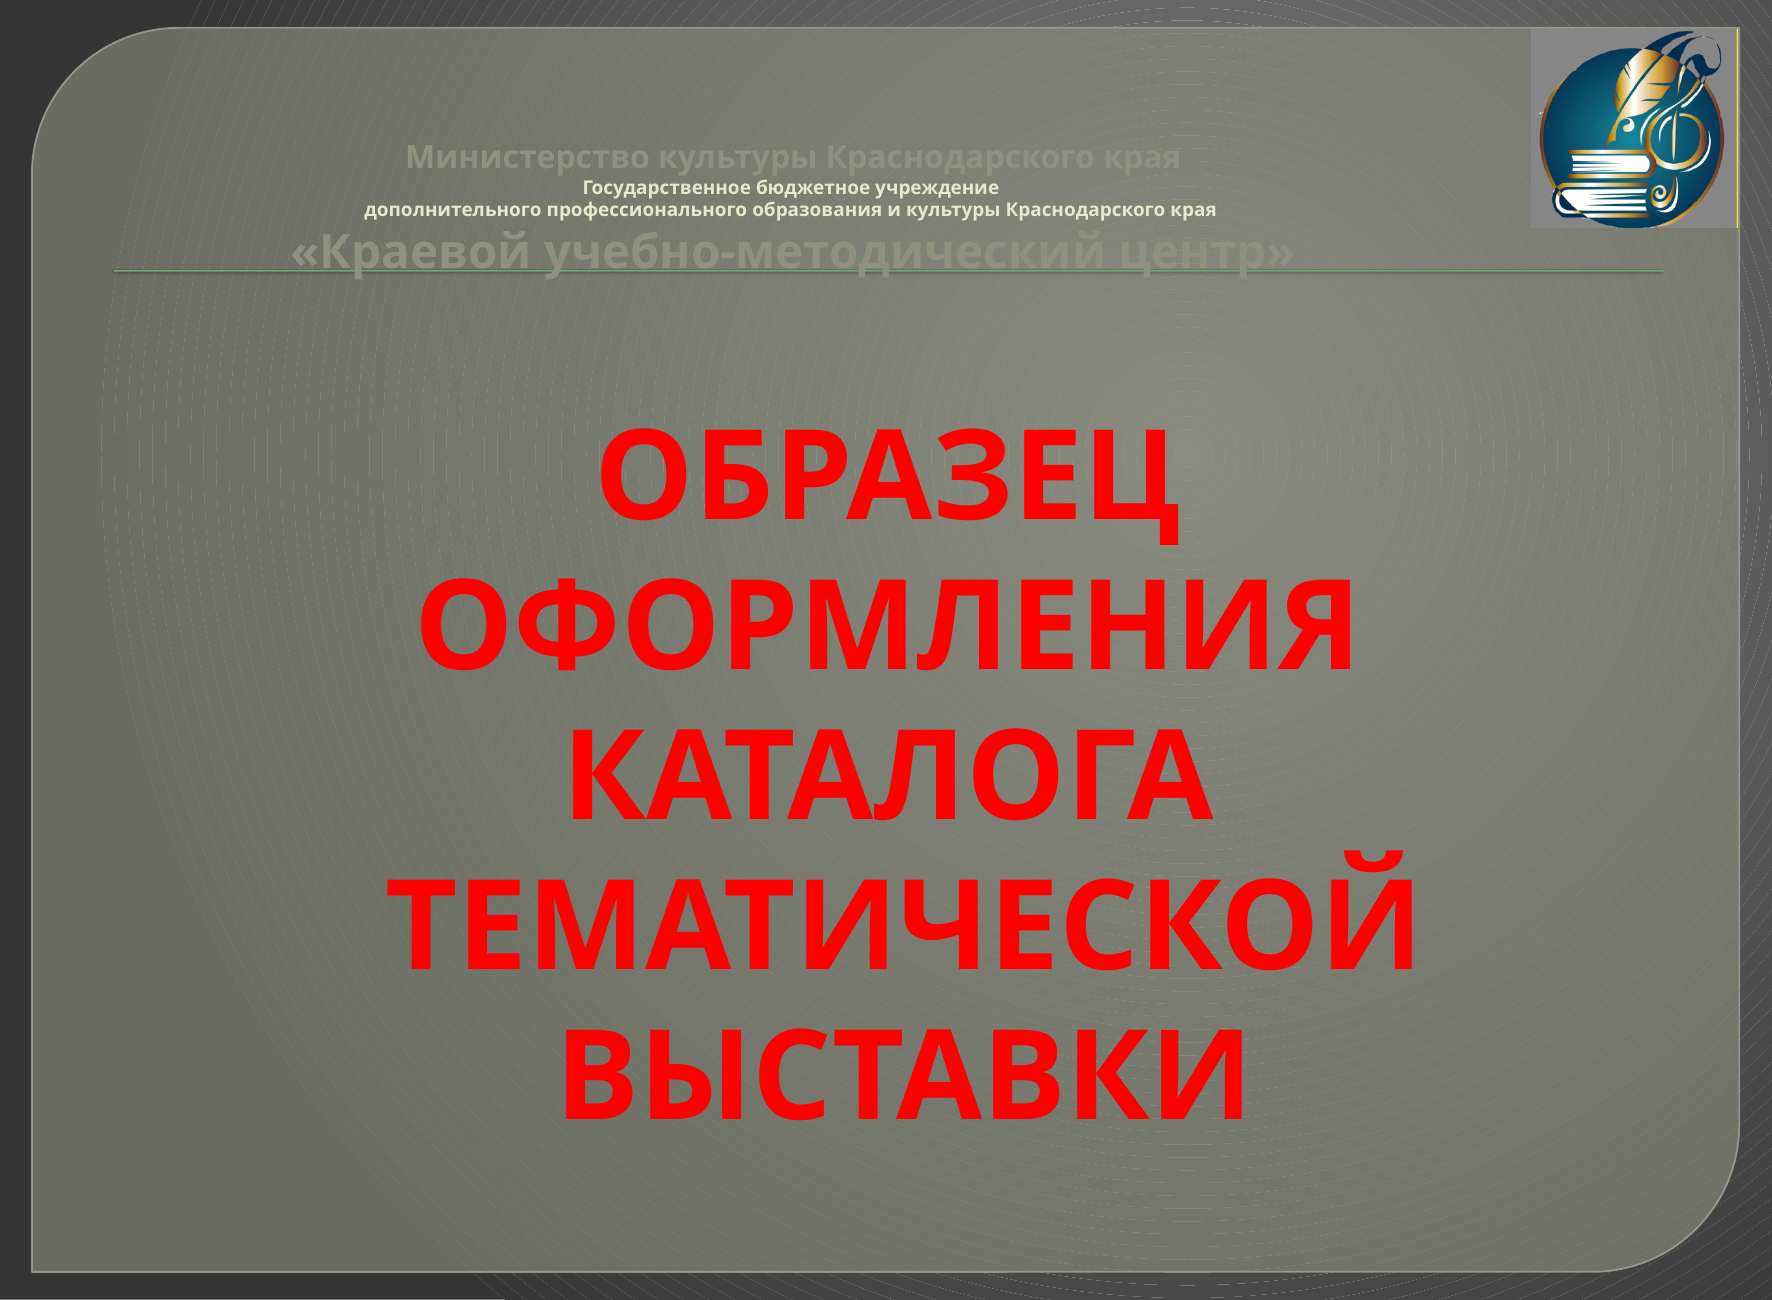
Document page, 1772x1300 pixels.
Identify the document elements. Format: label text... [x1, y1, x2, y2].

text_box Образец оформления каталога тематической выставки [111, 386, 1698, 1152]
picture [1530, 29, 1739, 229]
title Министерство культуры Краснодарского края Государственное бюджетное учреждение дополнительного профессионального образования и культуры Краснодарского края «Краевой учебно-методический центр» [12, 126, 1569, 344]
